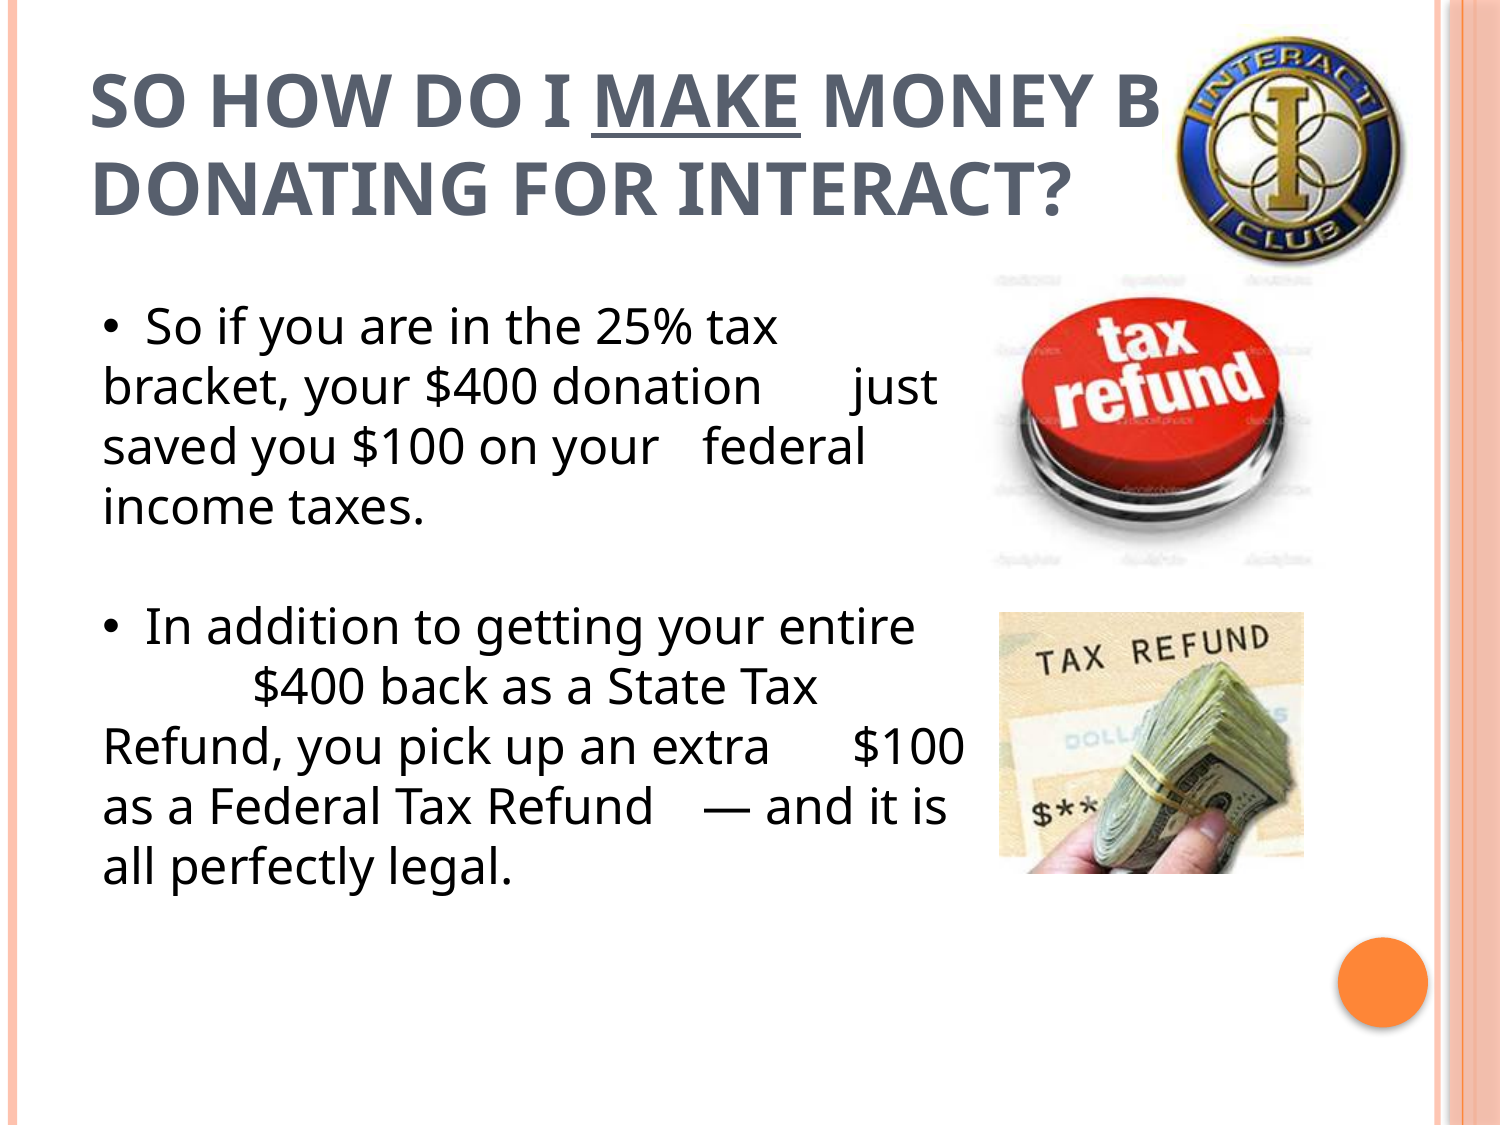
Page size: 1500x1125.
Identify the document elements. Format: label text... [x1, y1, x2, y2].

title So how do I MAKE Money by donating for Interact? [75, 45, 1156, 238]
picture [999, 611, 1304, 875]
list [1161, 24, 1413, 274]
text_box So if you are in the 25% tax bracket, your $400 donation just saved you $100 on your federal income taxes. In addition to getting your entire $400 back as a State Tax Refund, you pick up an extra $100 as a Federal Tax Refund — and it is all perfectly legal. [87, 287, 988, 948]
picture [974, 274, 1332, 570]
